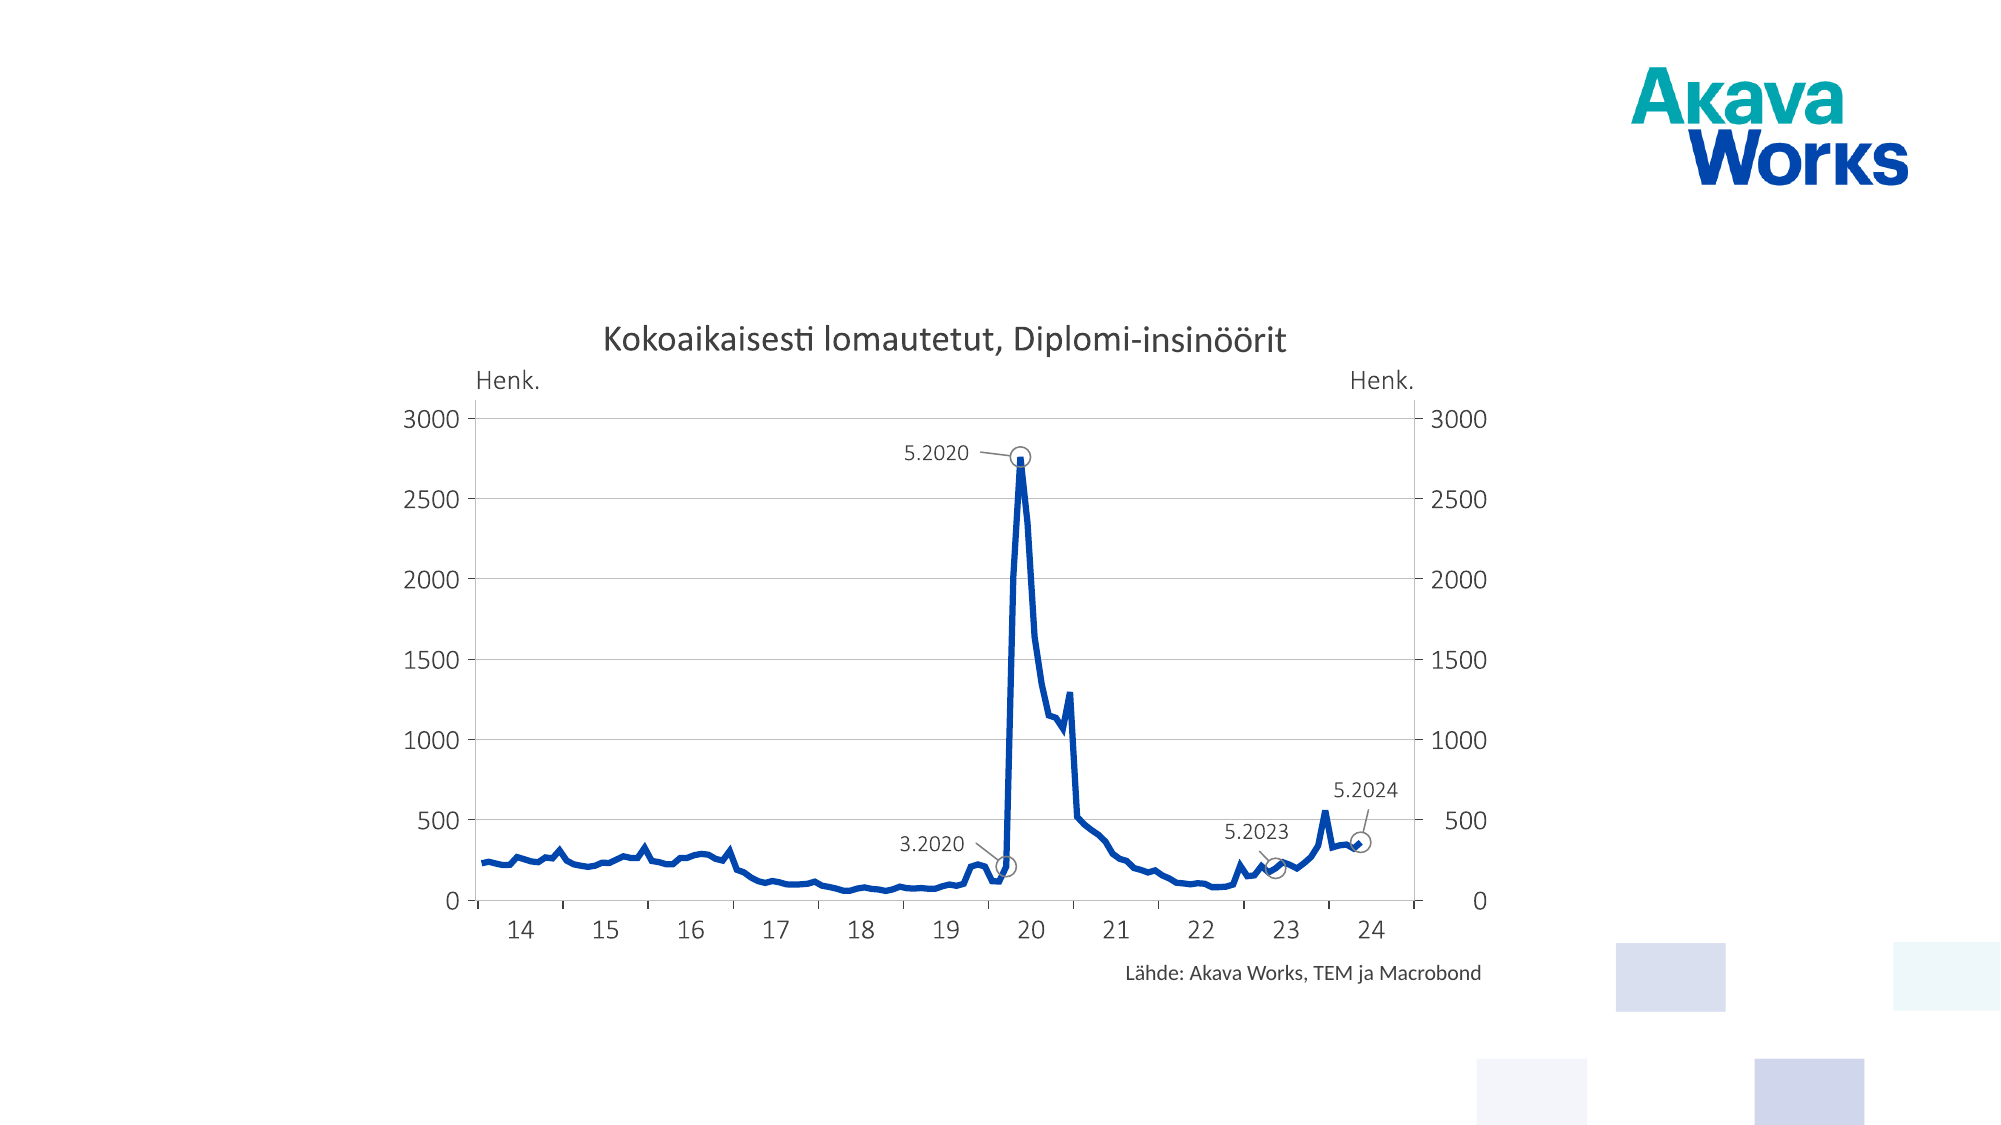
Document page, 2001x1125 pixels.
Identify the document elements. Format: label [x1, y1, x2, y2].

picture [232, 55, 2000, 1125]
list [390, 302, 1500, 1003]
